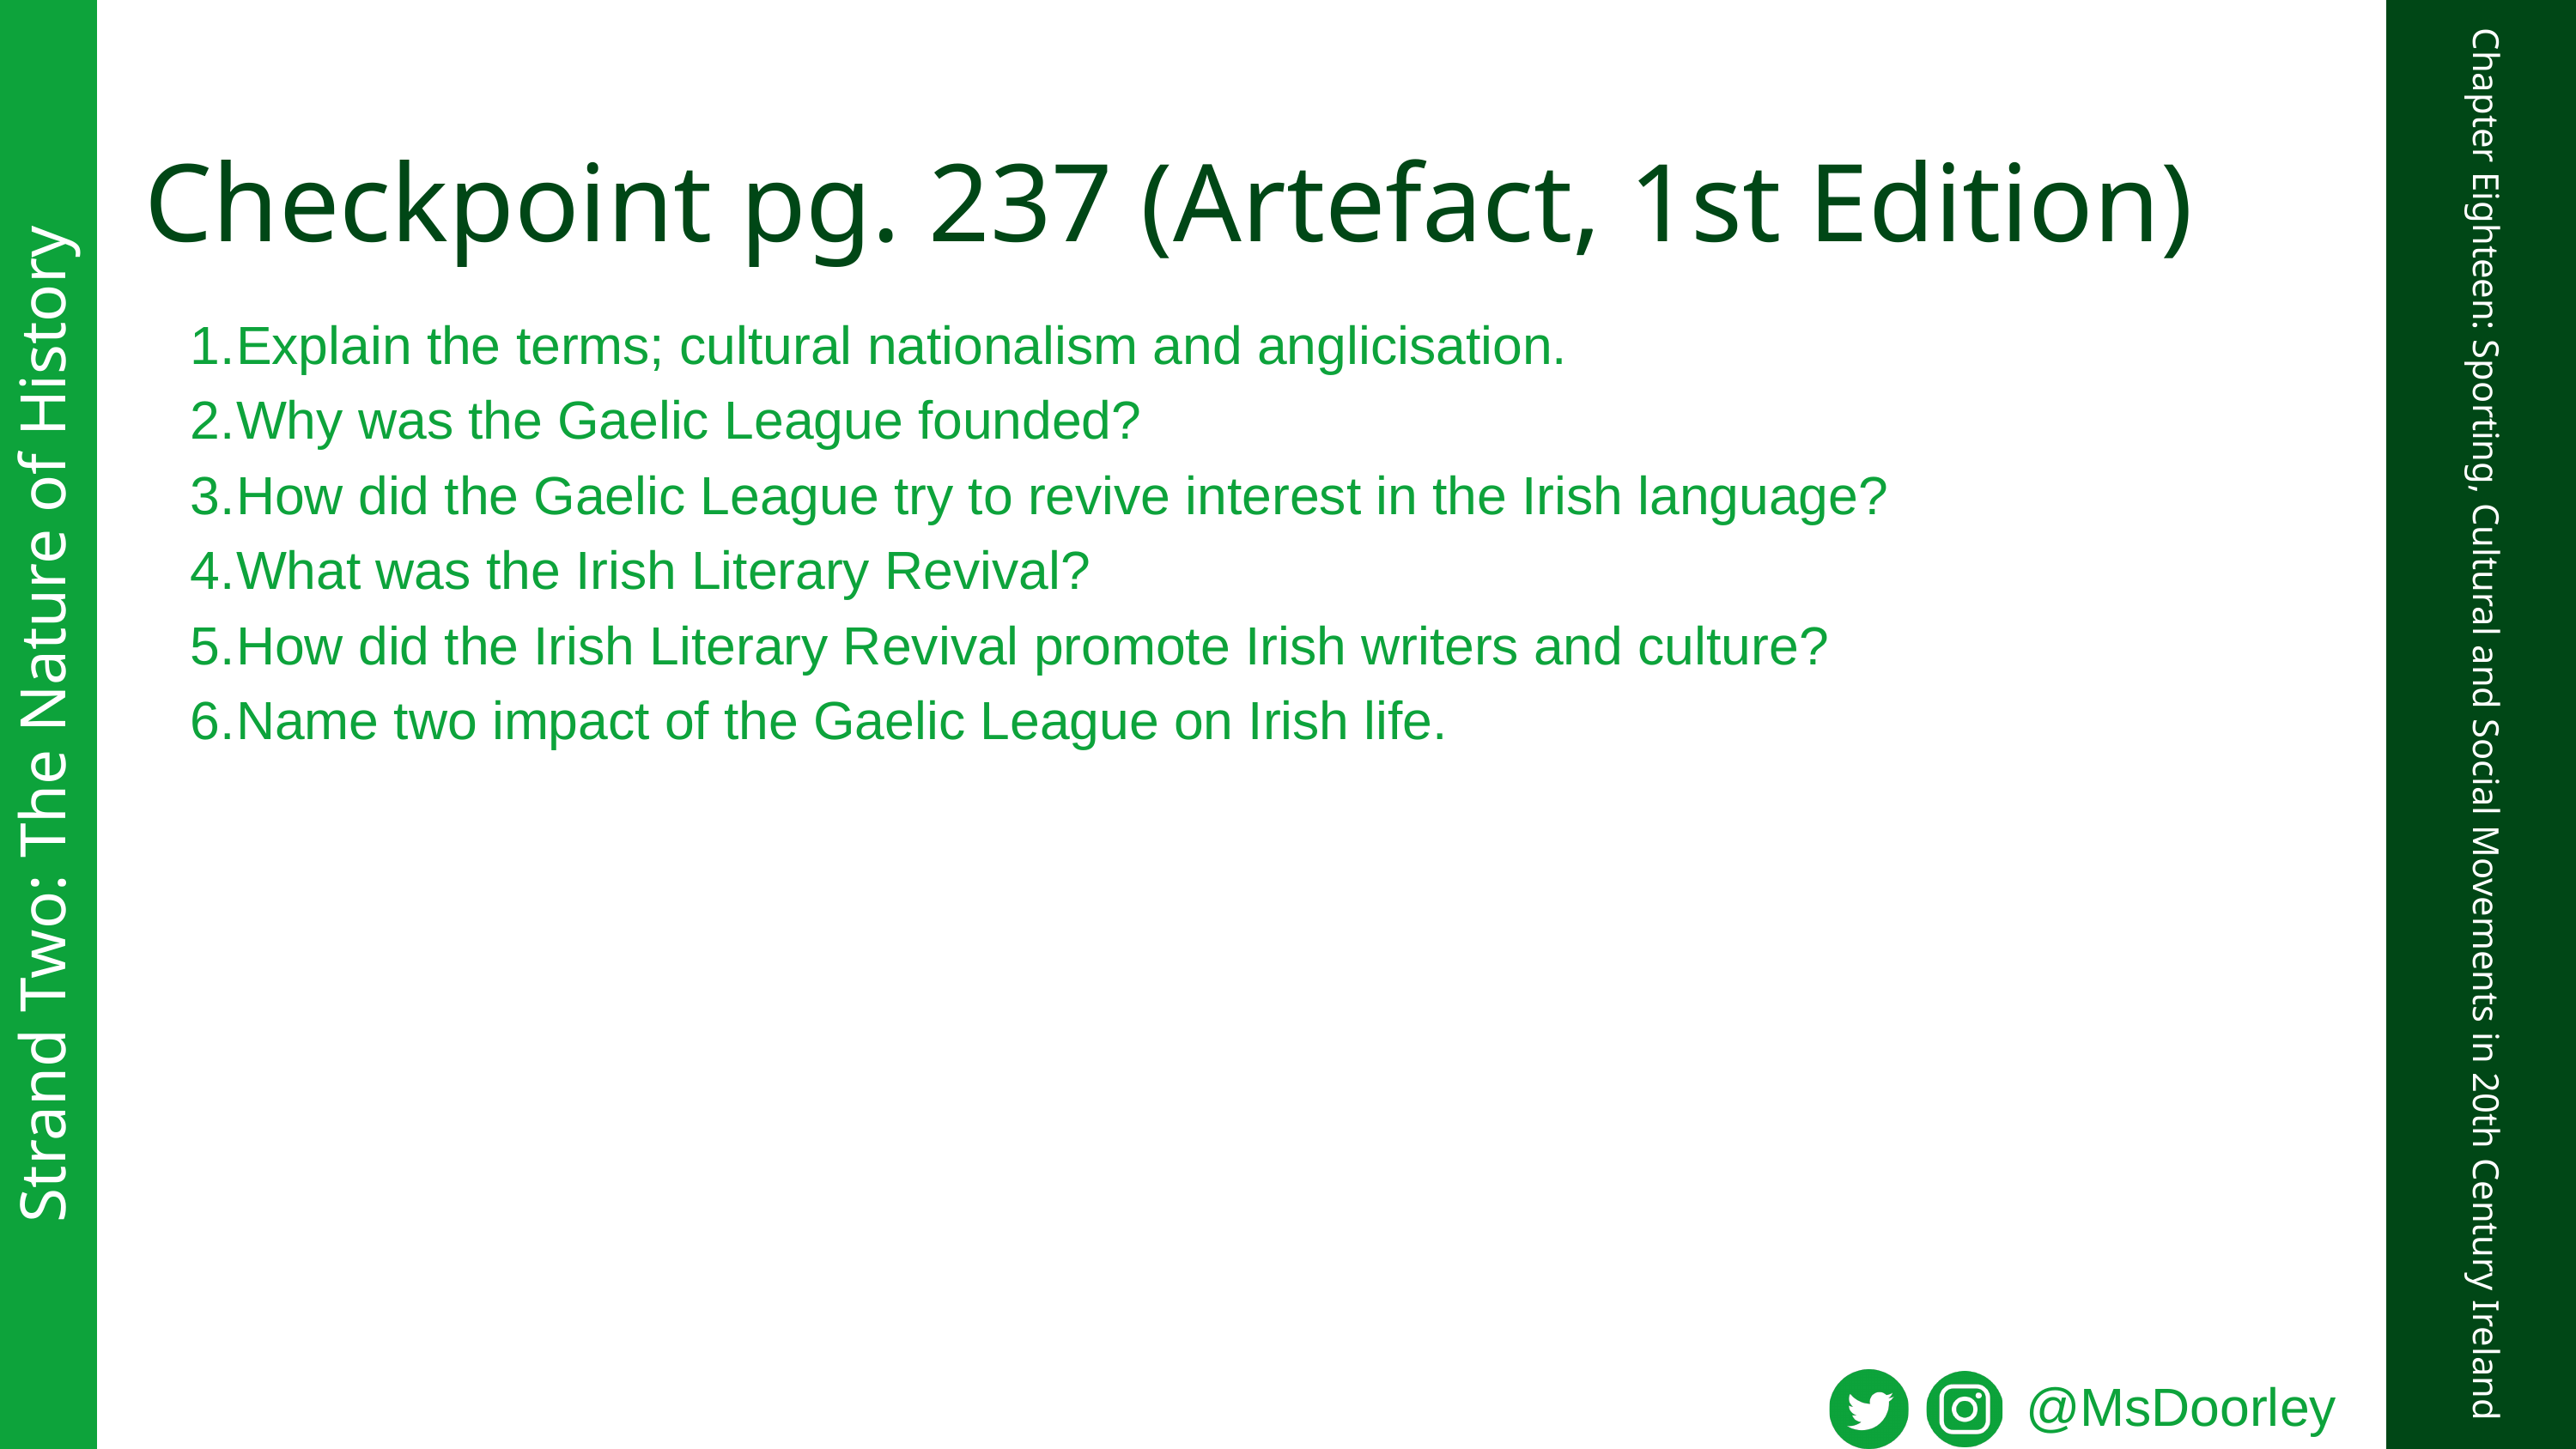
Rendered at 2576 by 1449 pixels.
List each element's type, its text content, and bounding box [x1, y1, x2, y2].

text_box Explain the terms; cultural nationalism and anglicisation. Why was the Gaelic League founded? How did the Gaelic League try to revive interest in the Irish language? What was the Irish Literary Revival? How did the Irish Literary Revival promote Irish writers and culture? Name two impact of the Gaelic League on Irish life. [144, 300, 2344, 751]
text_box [0, 0, 97, 1449]
text_box Checkpoint pg. 237 (Artefact, 1st Edition) [144, 112, 2344, 264]
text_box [1829, 1369, 2386, 1449]
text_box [2385, 0, 2576, 1449]
